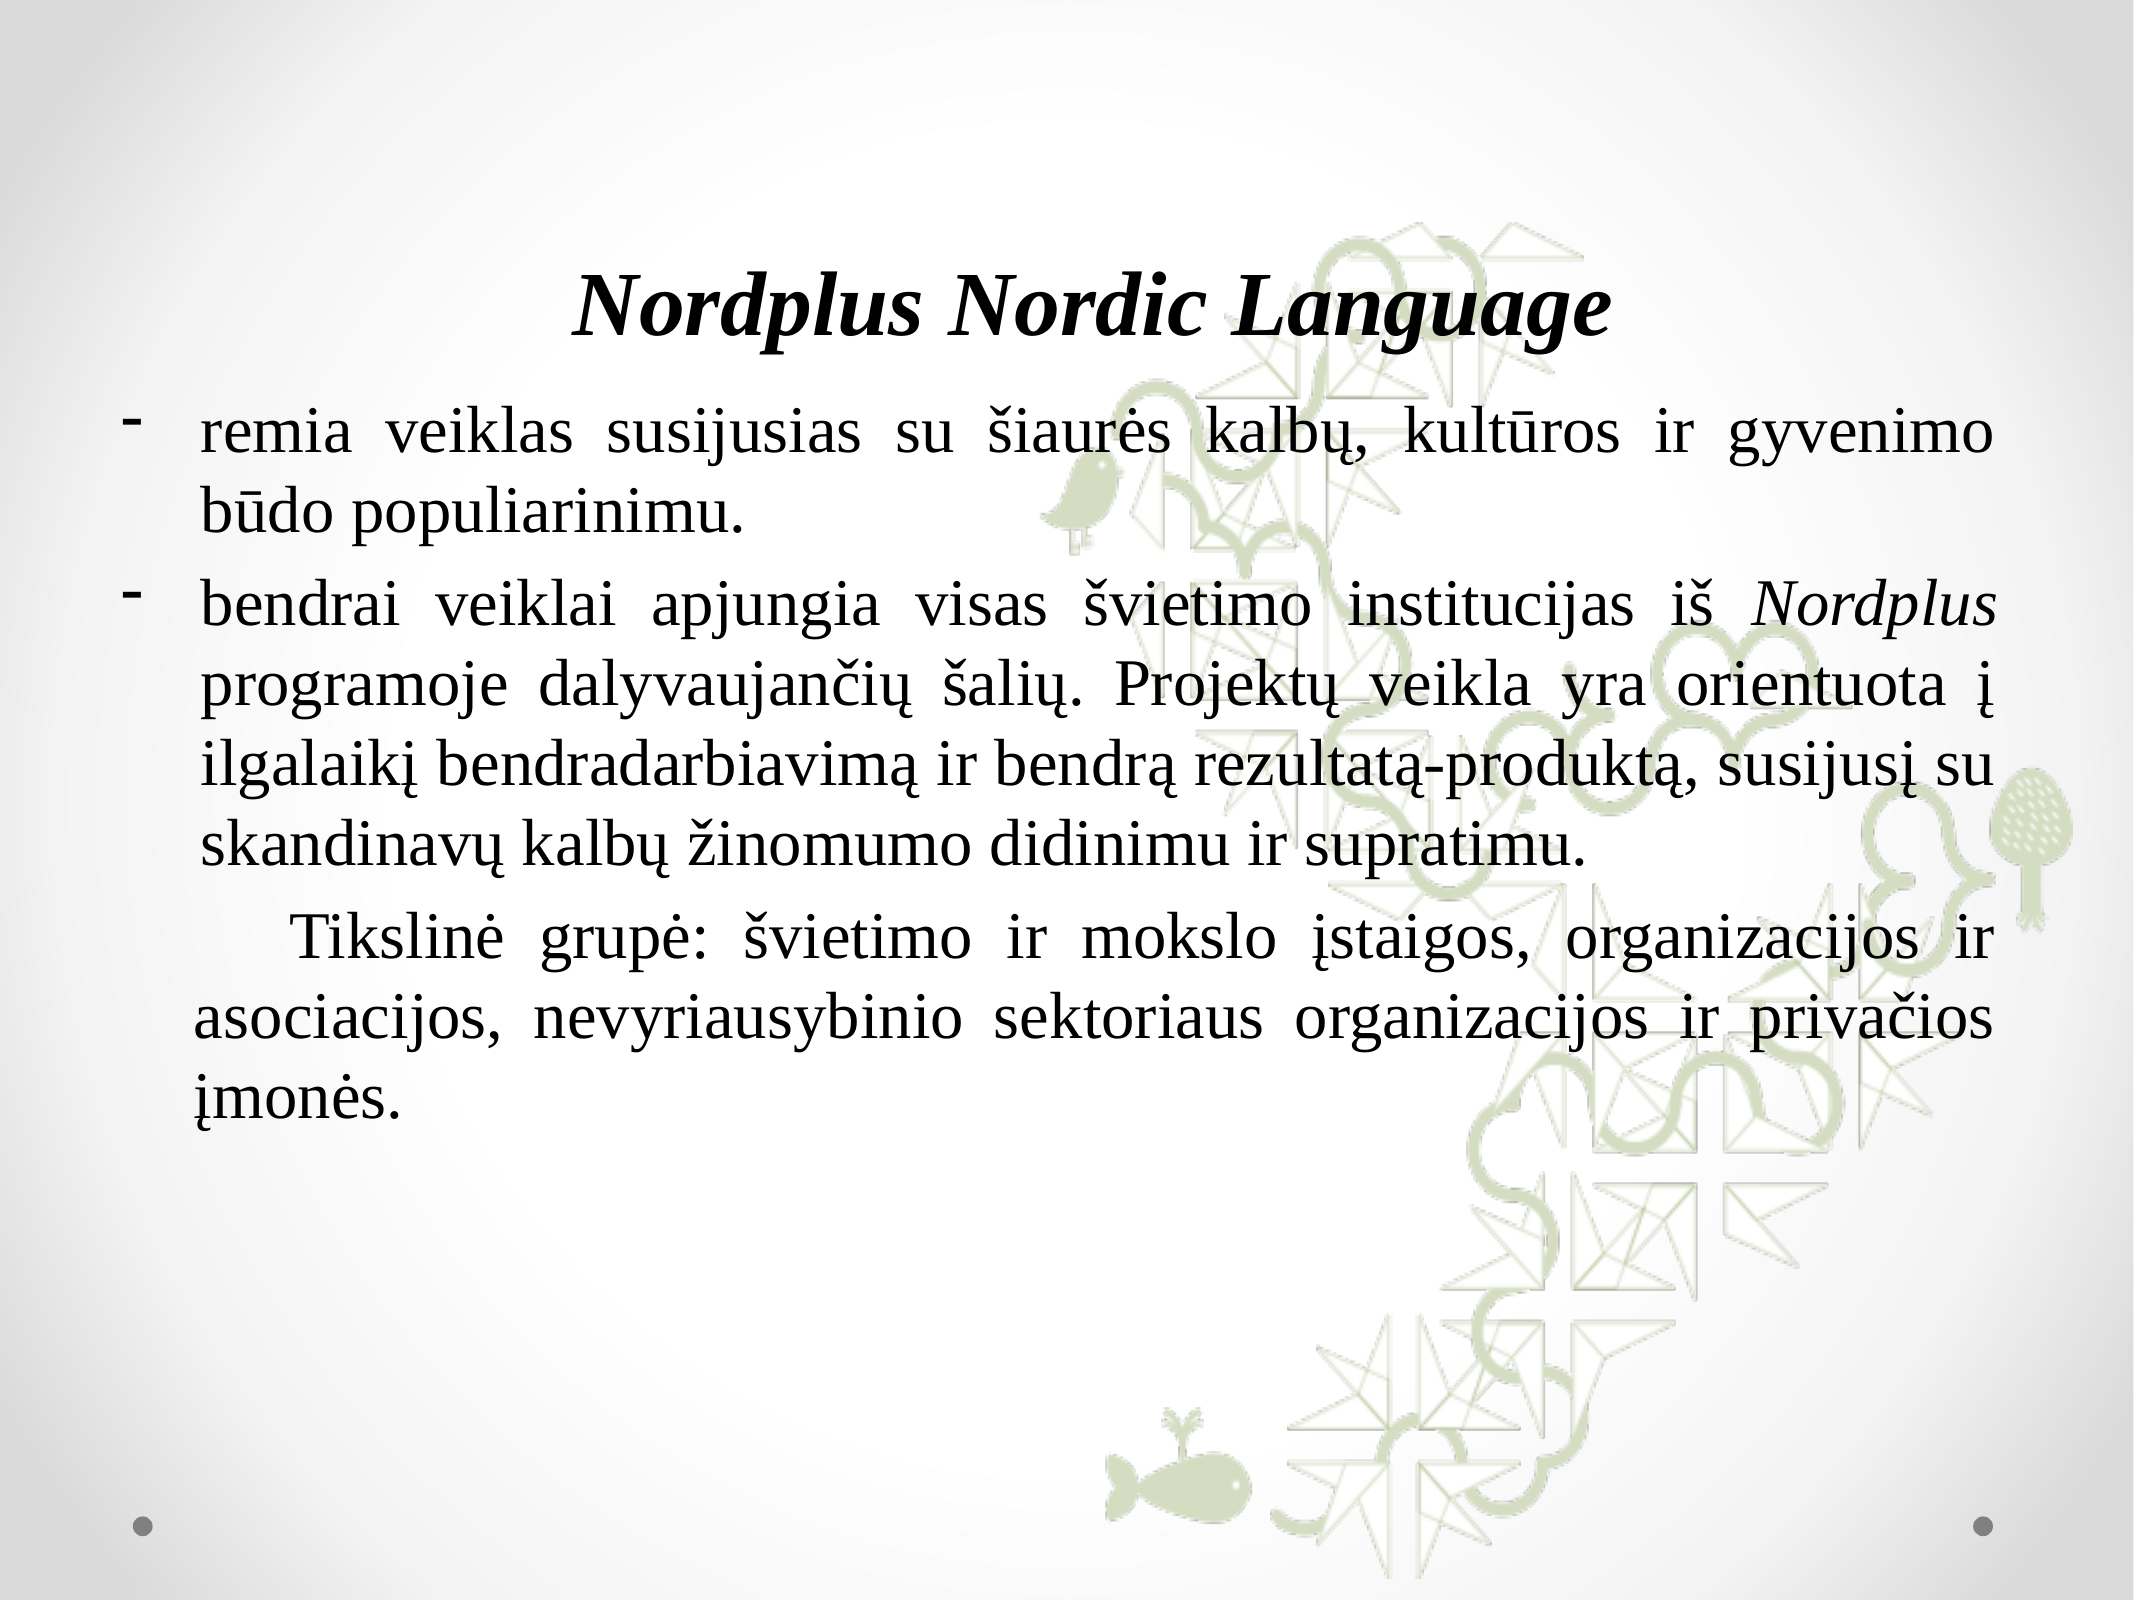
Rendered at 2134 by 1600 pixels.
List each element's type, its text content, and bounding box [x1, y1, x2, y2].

text_box Nordplus Nordic Language [133, 173, 2054, 320]
picture [0, 0, 2134, 1600]
text_box remia veiklas susijusias su šiaurės kalbų, kultūros ir gyvenimo būdo populiarinimu. bendrai veiklai apjungia visas švietimo institucijas iš Nordplus programoje dalyvaujančių šalių. Projektų veikla yra orientuota į ilgalaikį bendradarbiavimą ir bendrą rezultatą-produktą, susijusį su skandinavų kalbų žinomumo didinimu ir supratimu. Tikslinė grupė: švietimo ir mokslo įstaigos, organizacijos ir asociacijos, nevyriausybinio sektoriaus organizacijos ir privačios įmonės. [99, 374, 1033, 1332]
